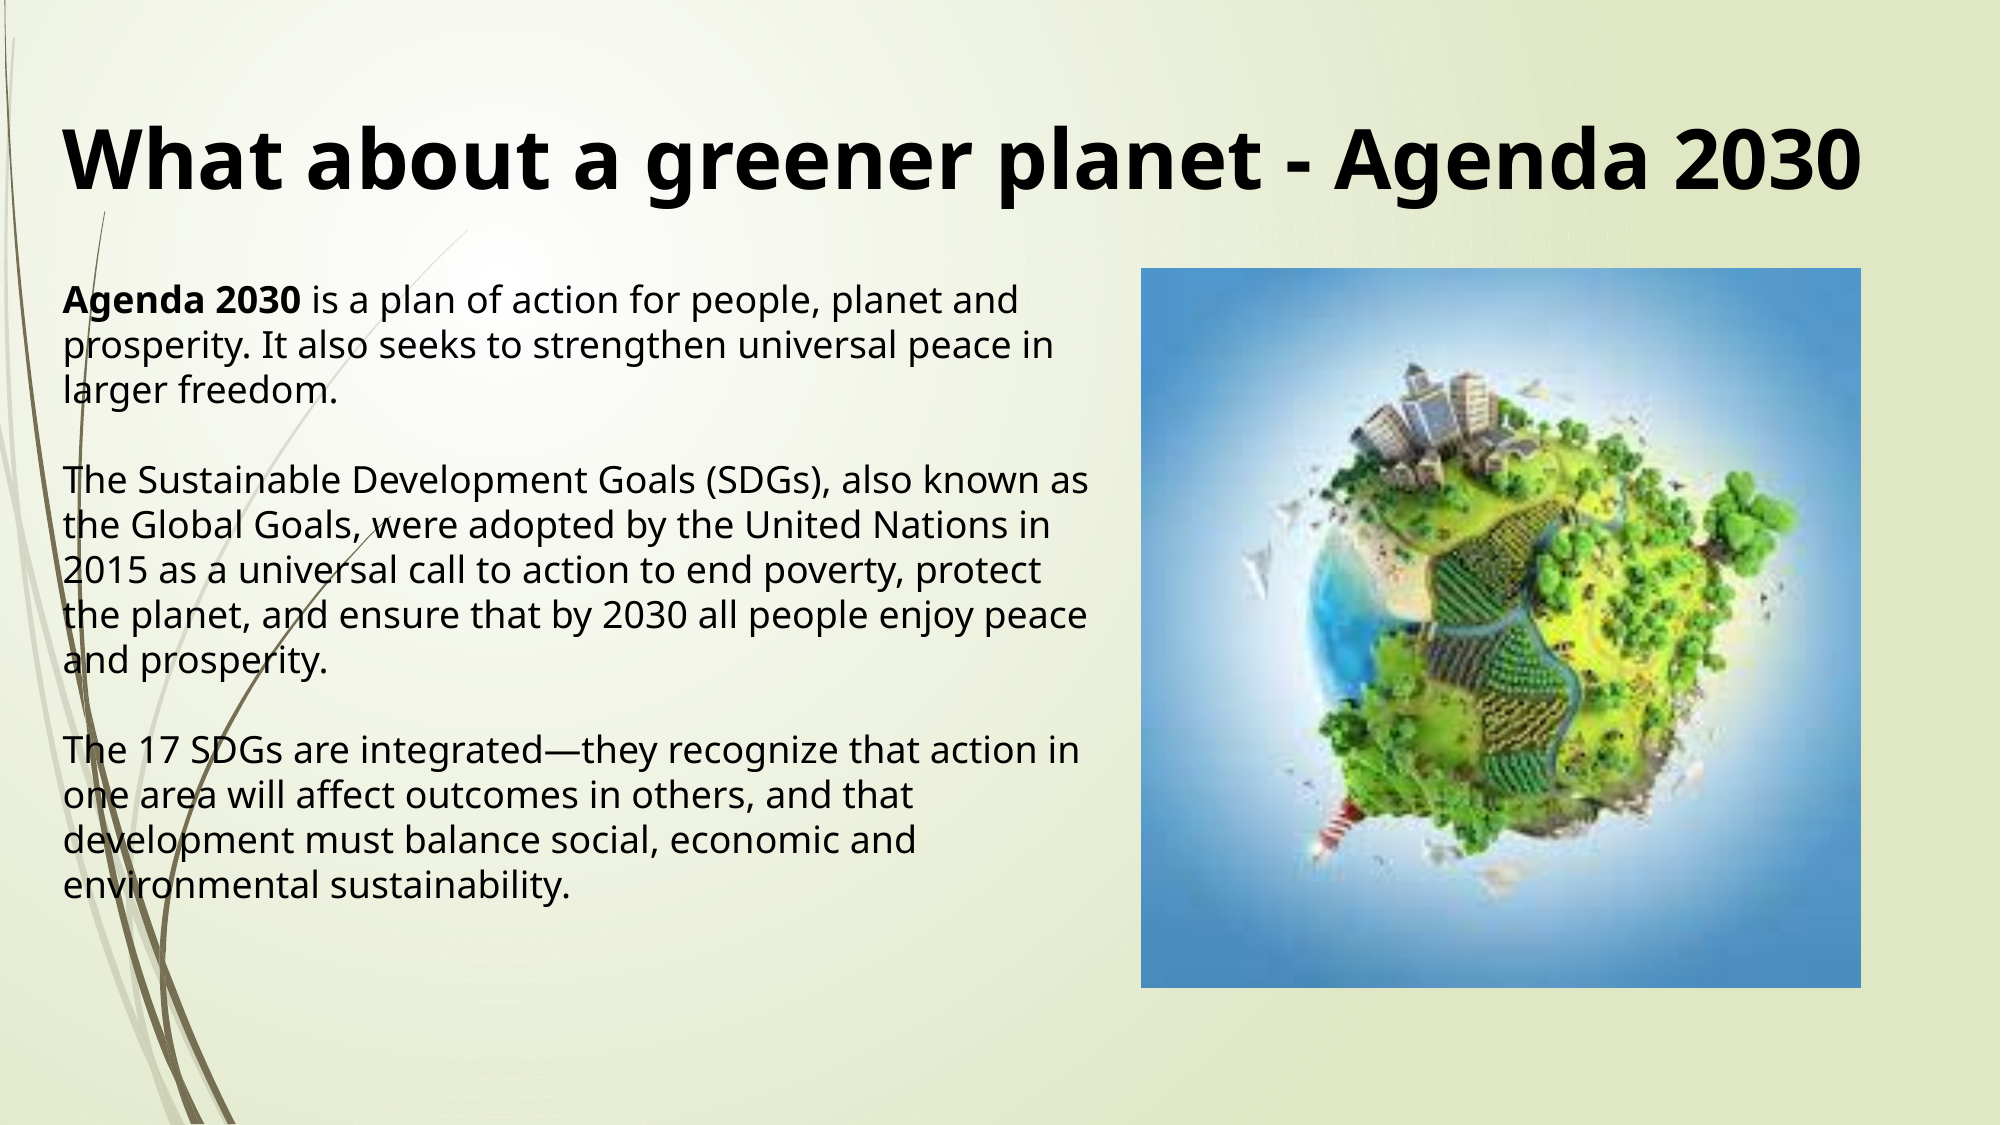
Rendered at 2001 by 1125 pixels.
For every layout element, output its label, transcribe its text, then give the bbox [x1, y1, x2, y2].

text_box Agenda 2030 is a plan of action for people, planet and prosperity. It also seeks to strengthen universal peace in larger freedom. The Sustainable Development Goals (SDGs), also known as the Global Goals, were adopted by the United Nations in 2015 as a universal call to action to end poverty, protect the planet, and ensure that by 2030 all people enjoy peace and prosperity. The 17 SDGs are integrated—they recognize that action in one area will affect outcomes in others, and that development must balance social, economic and environmental sustainability. [47, 268, 1123, 914]
text_box What about a greener planet - Agenda 2030 [47, 98, 1919, 214]
picture [1141, 268, 1861, 988]
